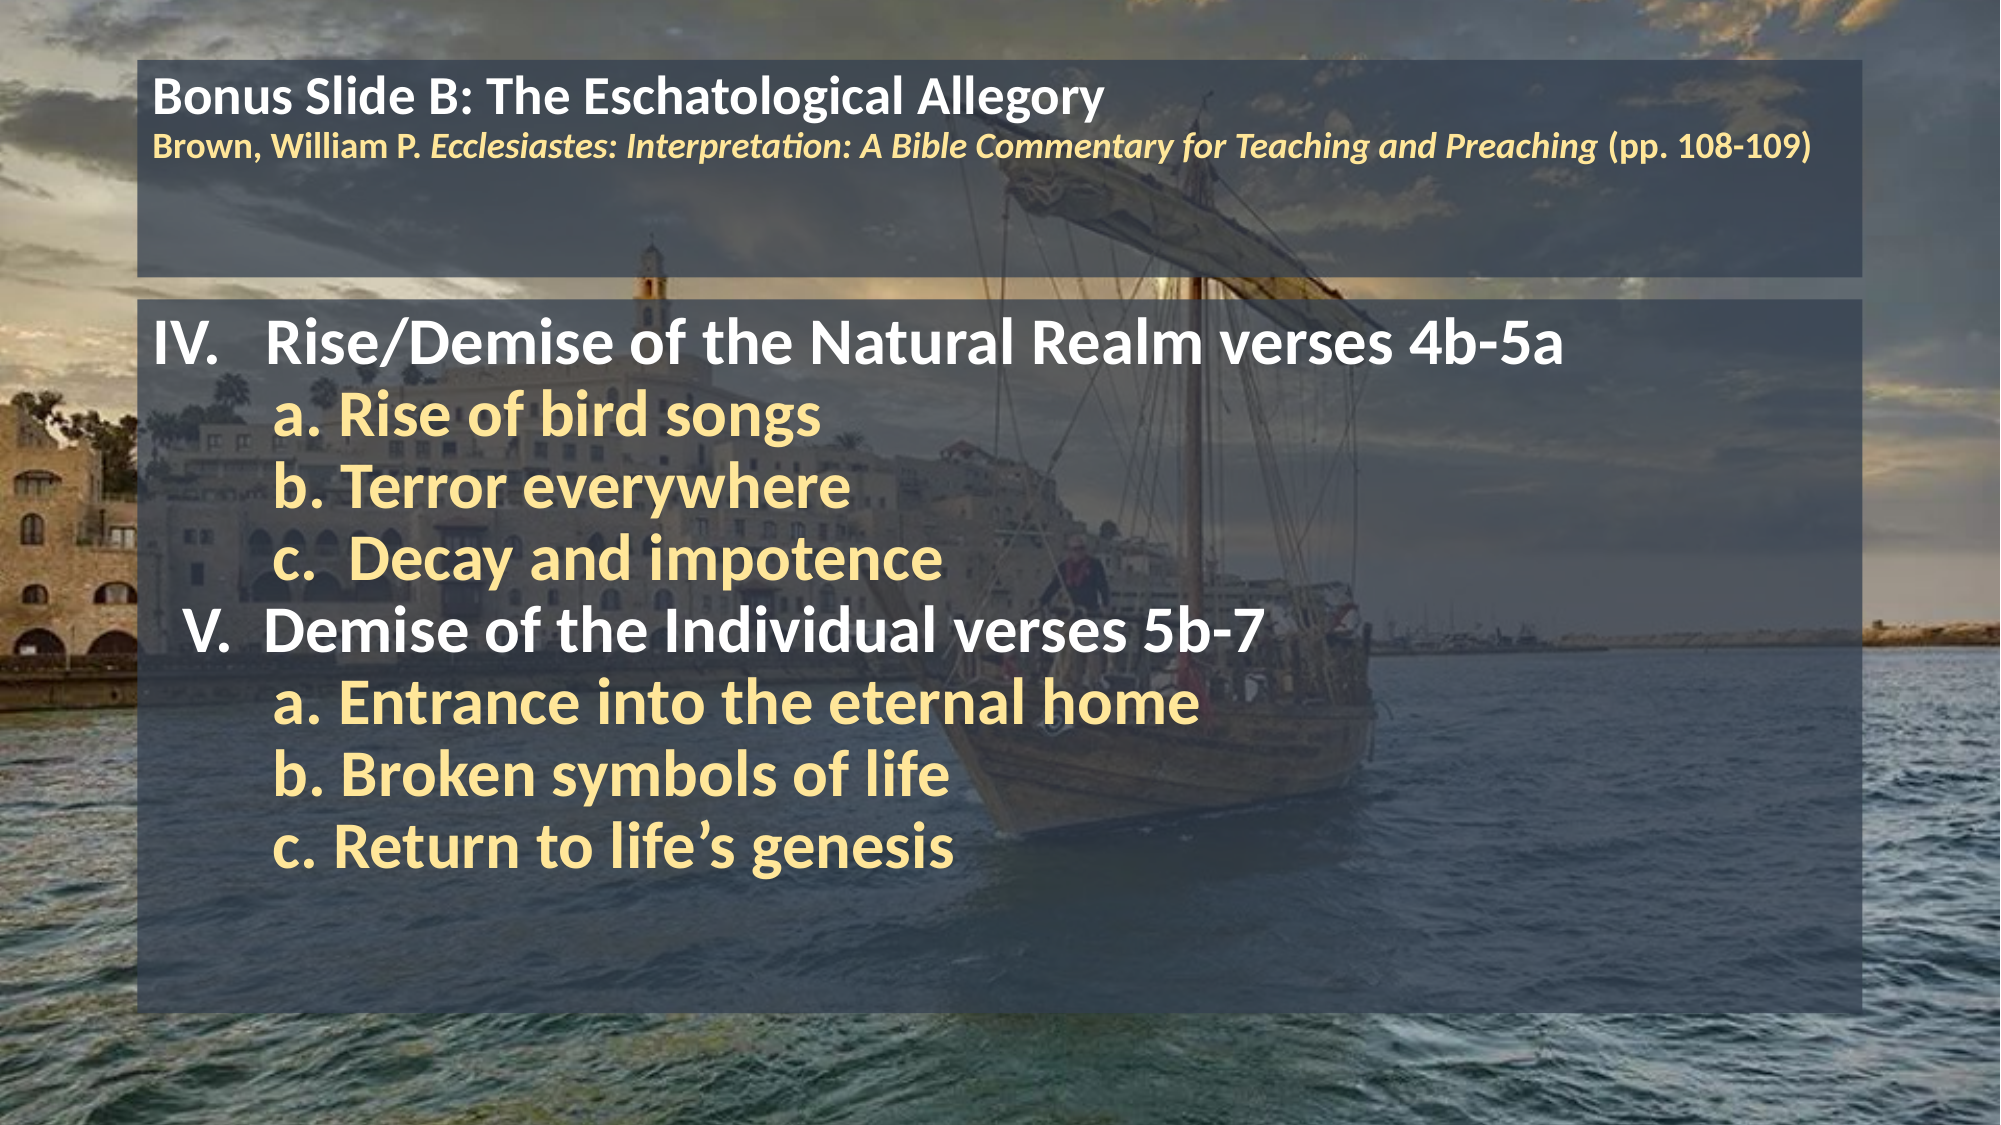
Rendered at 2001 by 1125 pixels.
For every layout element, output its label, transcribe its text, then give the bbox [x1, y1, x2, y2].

title Bonus Slide B: The Eschatological Allegory Brown, William P. Ecclesiastes: Interpretation: A Bible Commentary for Teaching and Preaching (pp. 108-109) [137, 59, 1863, 278]
picture [0, 0, 2000, 1125]
list IV. Rise/Demise of the Natural Realm verses 4b-5a a. Rise of bird songs b. Terror everywhere c. Decay and impotence V. Demise of the Individual verses 5b-7 a. Entrance into the eternal home b. Broken symbols of life c. Return to life’s genesis [137, 299, 1863, 1014]
